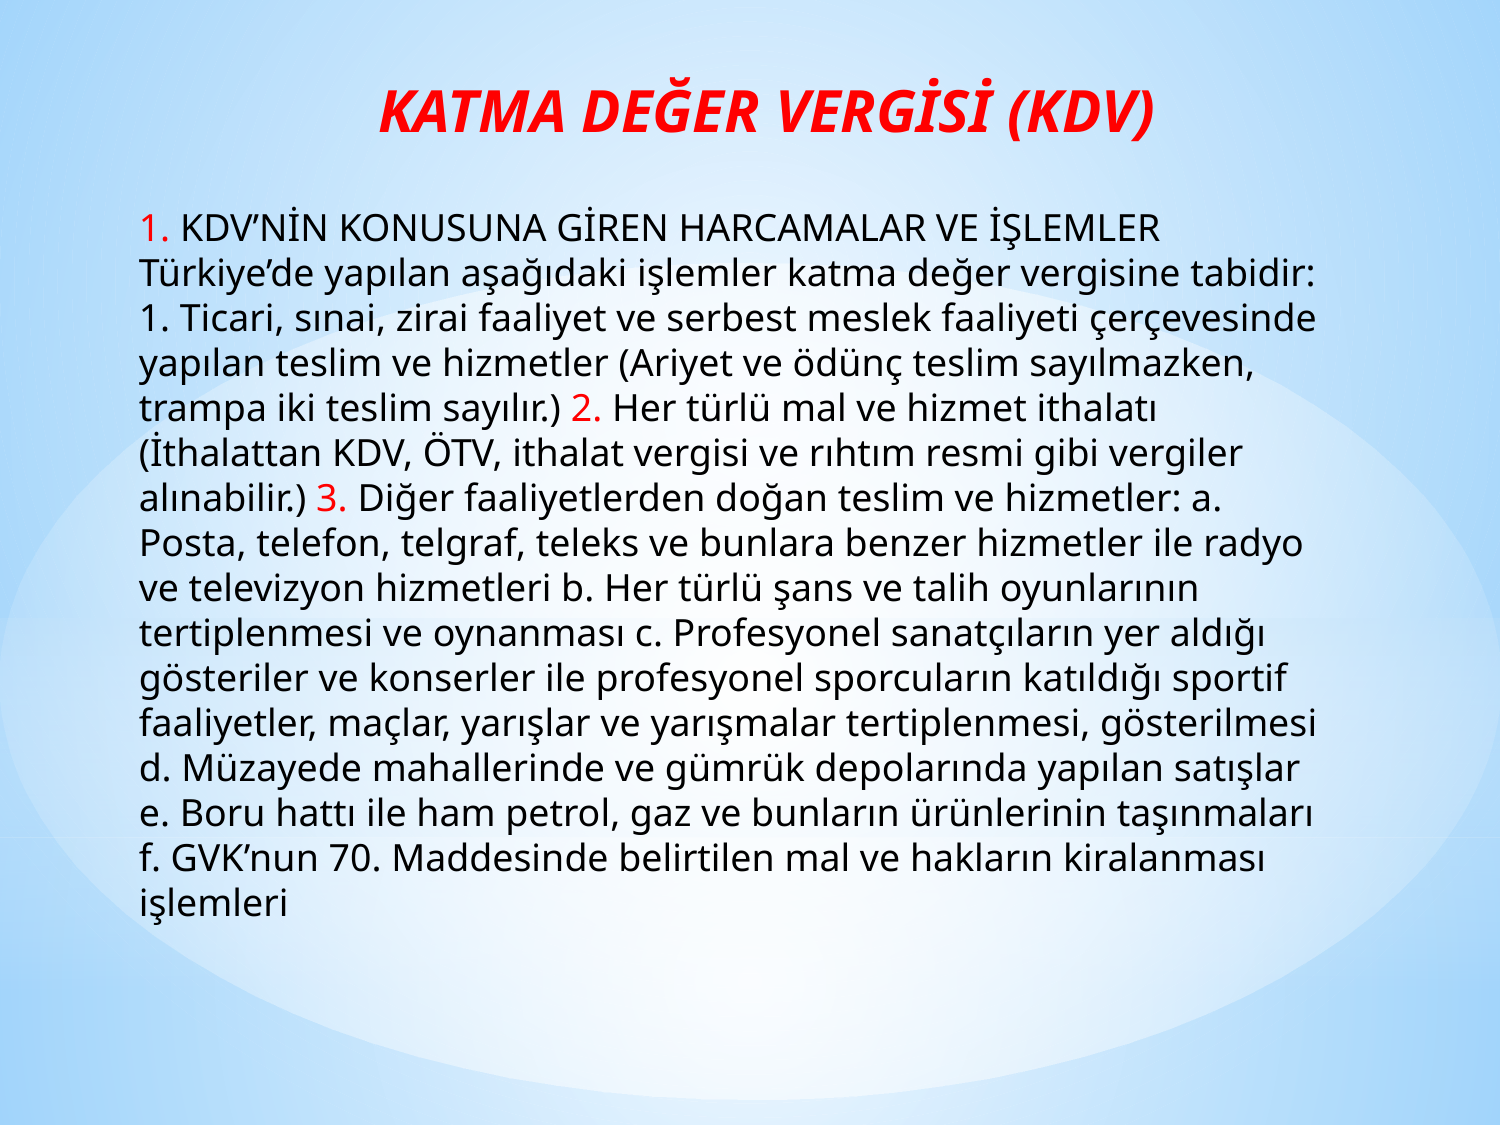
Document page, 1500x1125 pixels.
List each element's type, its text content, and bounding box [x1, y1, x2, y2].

text_box 1. KDV’NİN KONUSUNA GİREN HARCAMALAR VE İŞLEMLER Türkiye’de yapılan aşağıdaki işlemler katma değer vergisine tabidir: 1. Ticari, sınai, zirai faaliyet ve serbest meslek faaliyeti çerçevesinde yapılan teslim ve hizmetler (Ariyet ve ödünç teslim sayılmazken, trampa iki teslim sayılır.) 2. Her türlü mal ve hizmet ithalatı (İthalattan KDV, ÖTV, ithalat vergisi ve rıhtım resmi gibi vergiler alınabilir.) 3. Diğer faaliyetlerden doğan teslim ve hizmetler: a. Posta, telefon, telgraf, teleks ve bunlara benzer hizmetler ile radyo ve televizyon hizmetleri b. Her türlü şans ve talih oyunlarının tertiplenmesi ve oynanması c. Profesyonel sanatçıların yer aldığı gösteriler ve konserler ile profesyonel sporcuların katıldığı sportif faaliyetler, maçlar, yarışlar ve yarışmalar tertiplenmesi, gösterilmesi d. Müzayede mahallerinde ve gümrük depolarında yapılan satışlar e. Boru hattı ile ham petrol, gaz ve bunların ürünlerinin taşınmaları f. GVK’nun 70. Maddesinde belirtilen mal ve hakların kiralanması işlemleri [123, 196, 1341, 931]
text_box KATMA DEĞER VERGİSİ (KDV) [348, 66, 1247, 152]
